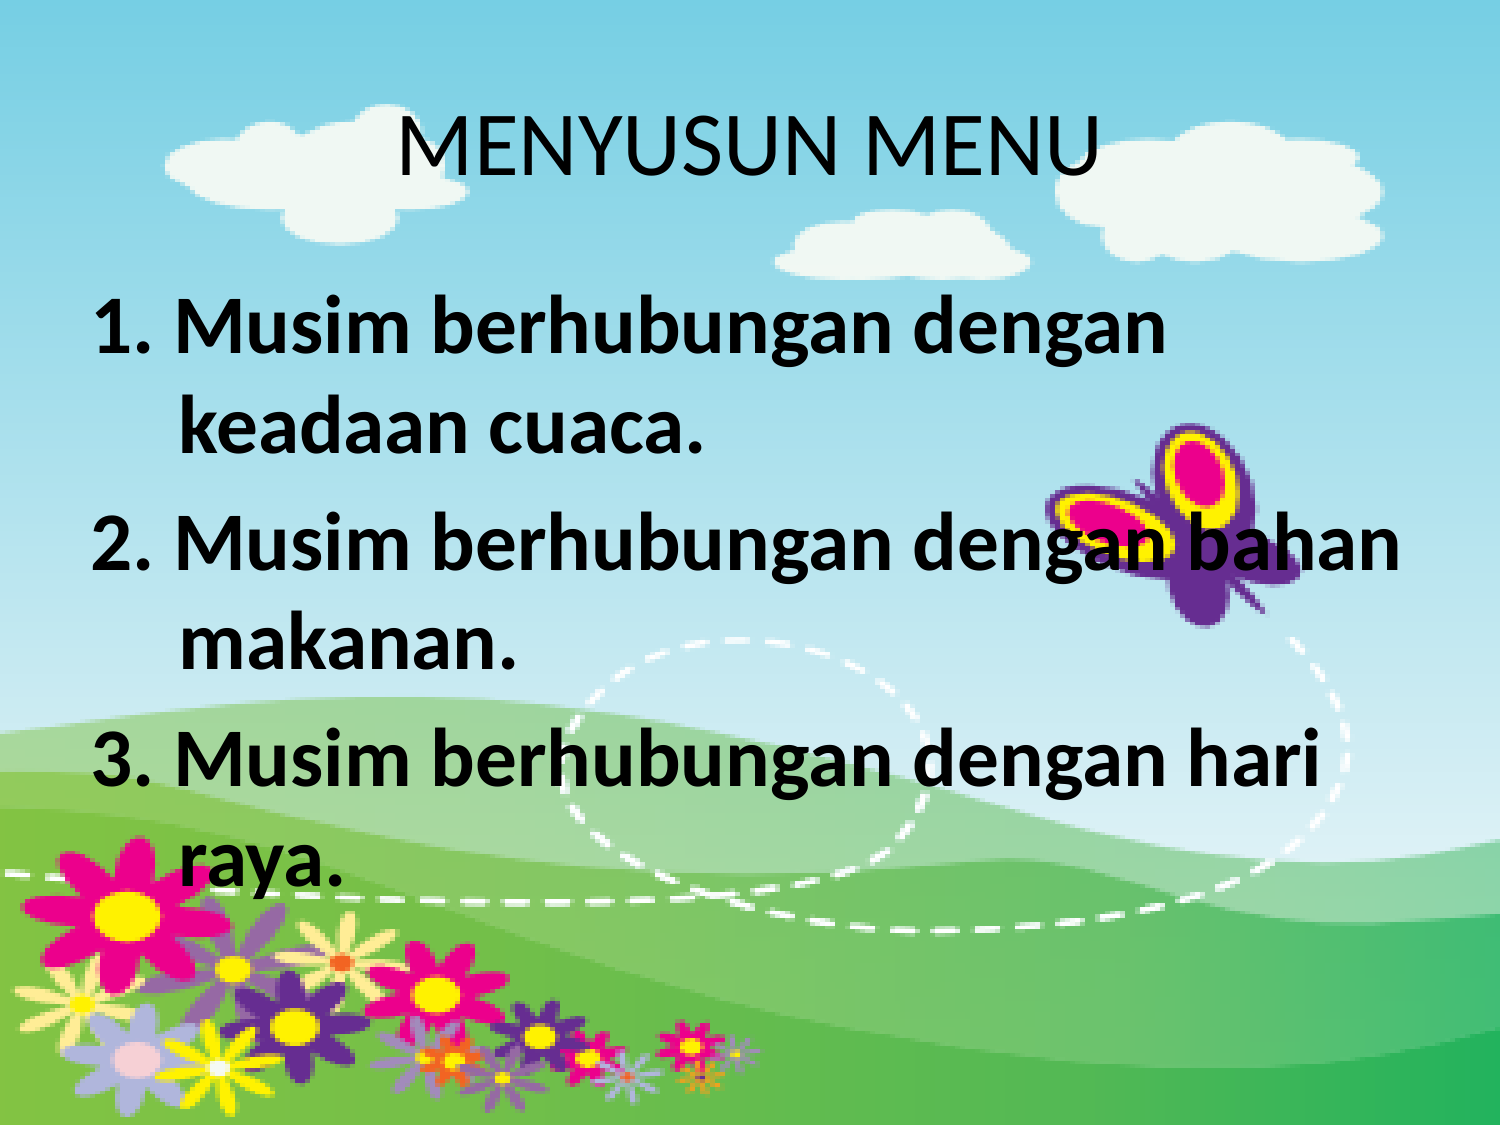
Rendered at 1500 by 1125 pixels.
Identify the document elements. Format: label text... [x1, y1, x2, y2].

picture [0, 0, 1500, 1125]
title MENYUSUN MENU [75, 45, 1425, 233]
list 1. Musim berhubungan dengan keadaan cuaca. 2. Musim berhubungan dengan bahan makanan. 3. Musim berhubungan dengan hari raya. [75, 262, 1425, 1005]
